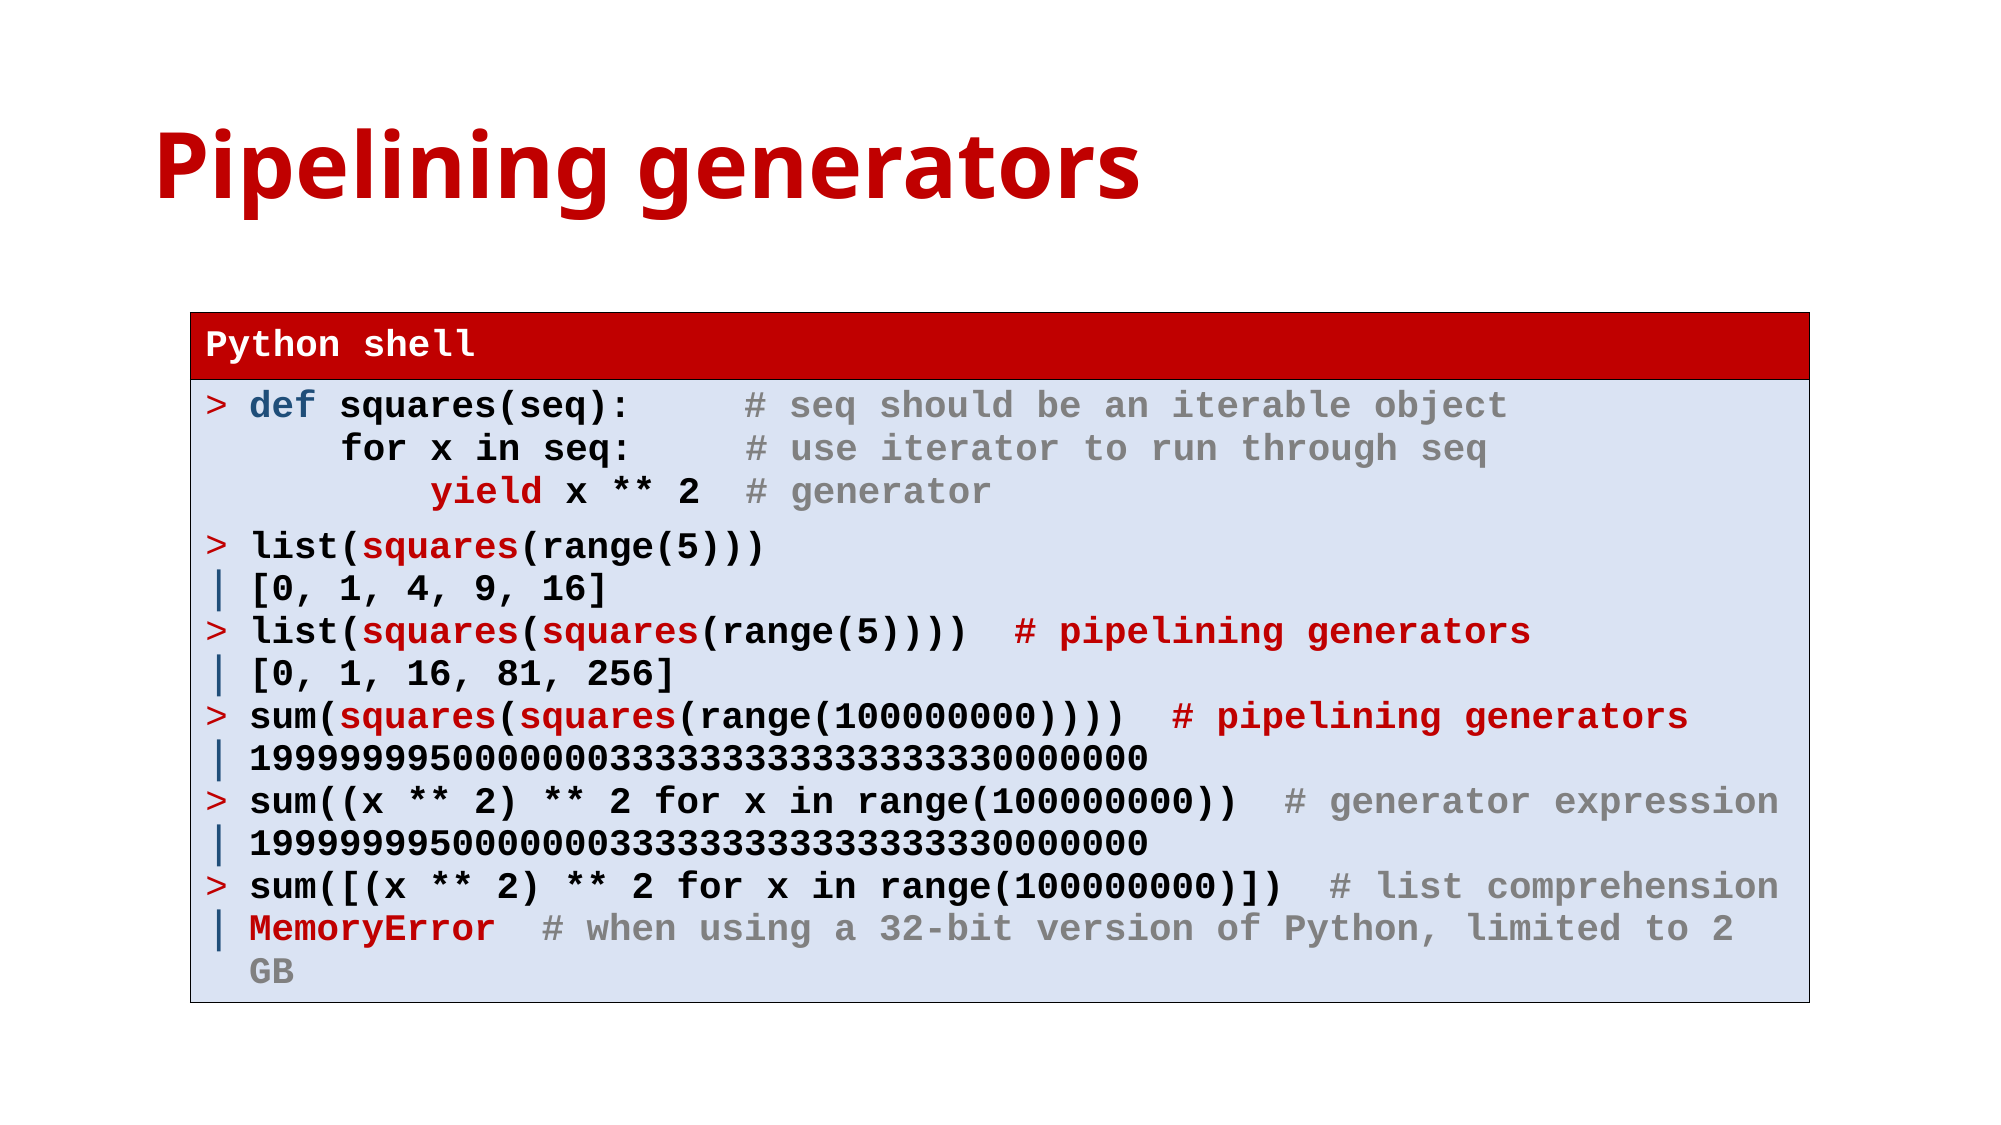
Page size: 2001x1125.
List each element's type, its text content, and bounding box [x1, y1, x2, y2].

table_cell def squares(seq): # seq should be an iterable object for x in seq: # use iterator to run through seq yield x ** 2 # generator list(squares(range(5))) [0, 1, 4, 9, 16] list(squares(squares(range(5)))) # pipelining generators [0, 1, 16, 81, 256] sum(squares(squares(range(100000000)))) # pipelining generators 1999999950000000333333333333333330000000 sum((x ** 2) ** 2 for x in range(100000000)) # generator expression 1999999950000000333333333333333330000000 sum([(x ** 2) ** 2 for x in range(100000000)]) # list comprehension MemoryError # when using a 32-bit version of Python, limited to 2 GB [191, 380, 1809, 1002]
table_header Python shell [191, 313, 1809, 379]
title Pipelining generators [137, 59, 1863, 278]
